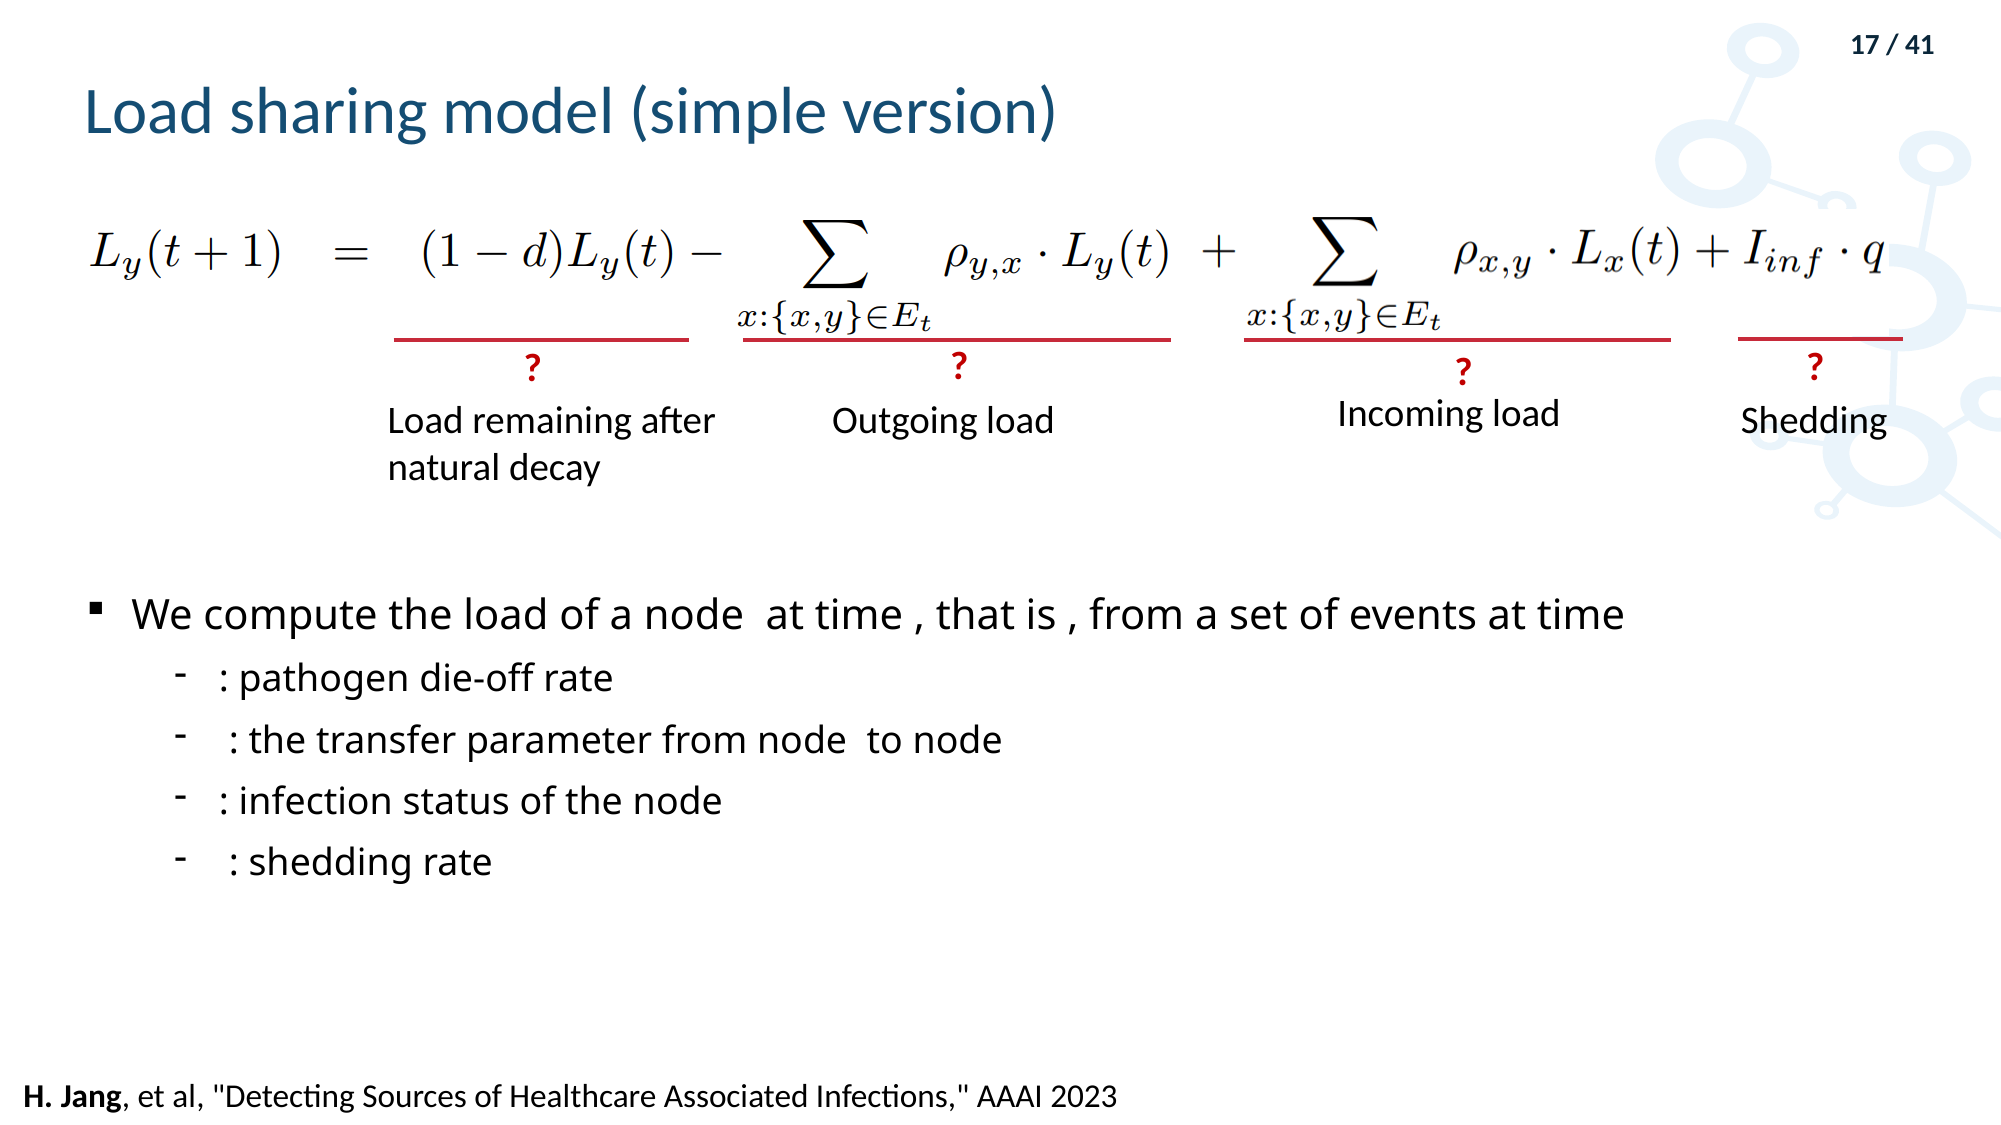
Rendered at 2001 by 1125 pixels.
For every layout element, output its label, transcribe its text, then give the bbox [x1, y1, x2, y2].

title Load sharing model (simple version) [84, 67, 1912, 244]
text_box Outgoing load [817, 387, 1136, 449]
text_box ? [935, 349, 1000, 395]
picture [77, 216, 1171, 341]
text_box ? [1439, 348, 1505, 402]
text_box H. Jang, et al, "Detecting Sources of Healthcare Associated Infections," AAAI 2023 [1, 1066, 1947, 1122]
text_box Incoming load [1322, 379, 1618, 442]
slide_number 17 / 41 [1850, 1, 2000, 61]
text_box Load remaining after natural decay [372, 387, 741, 496]
text_box Shedding [1726, 387, 1932, 449]
text_box ? [508, 349, 574, 397]
text_box ? [1791, 348, 1856, 396]
picture [1199, 209, 1889, 336]
